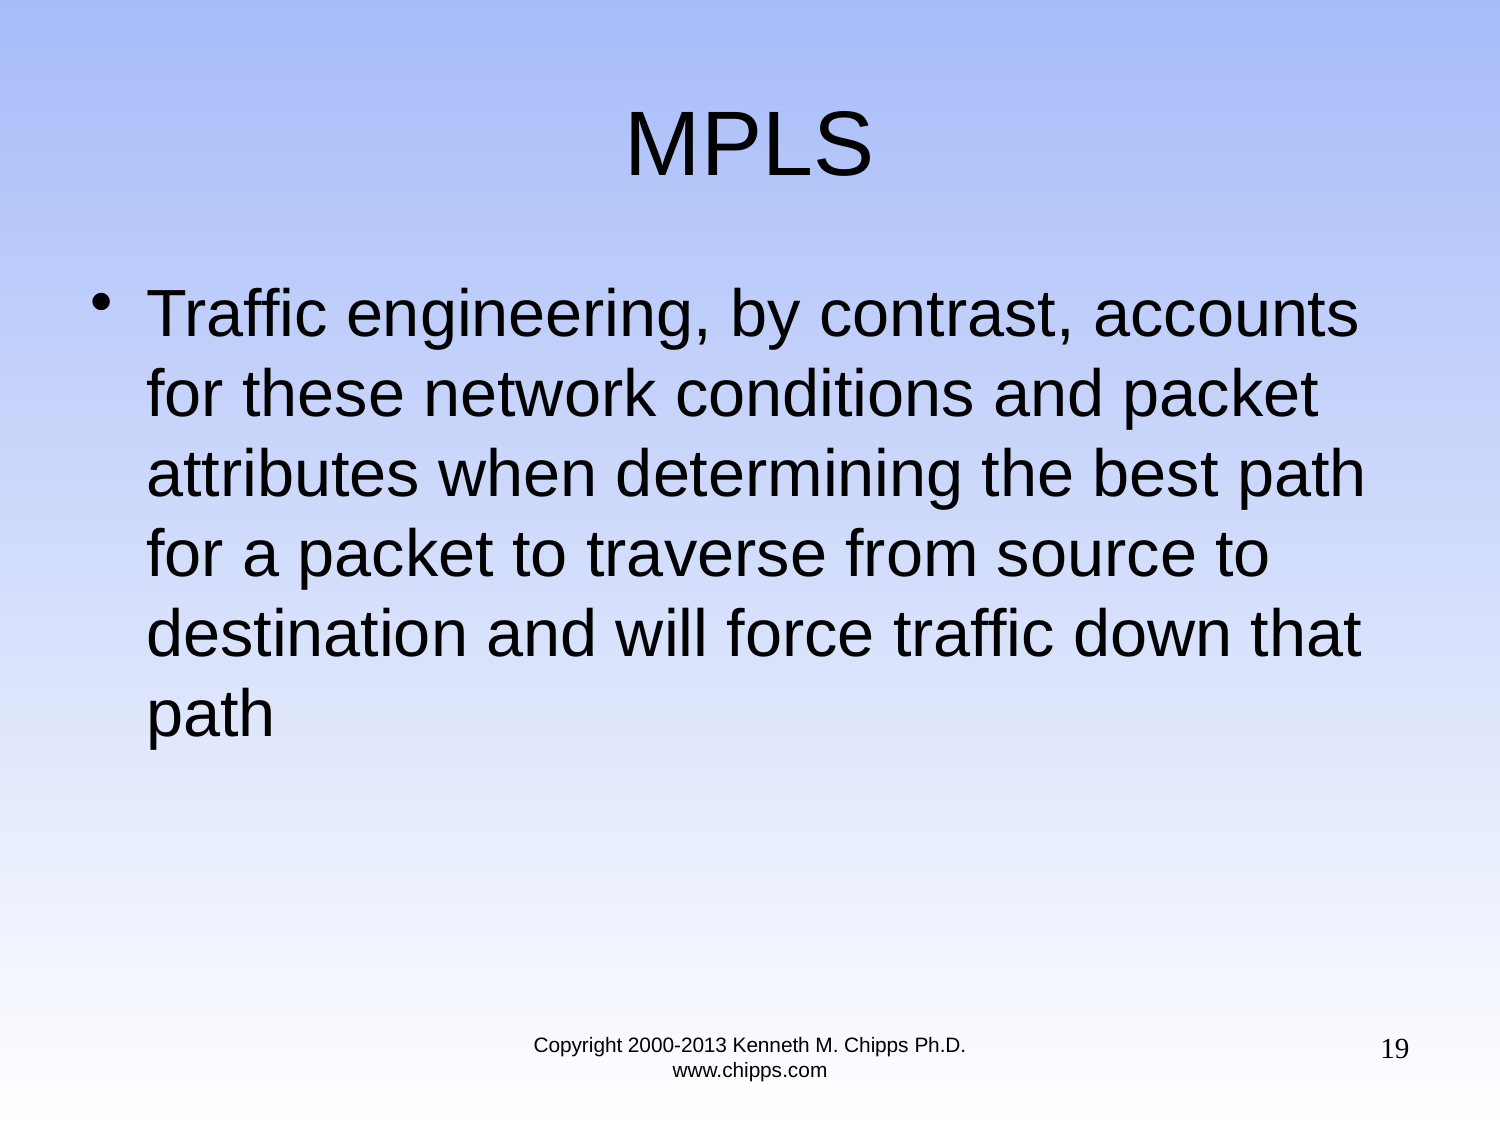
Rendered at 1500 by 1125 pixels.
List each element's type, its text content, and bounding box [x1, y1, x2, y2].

footer Copyright 2000-2013 Kenneth M. Chipps Ph.D. www.chipps.com [449, 1024, 1051, 1103]
title MPLS [74, 44, 1426, 233]
list Traffic engineering, by contrast, accounts for these network conditions and packet attributes when determining the best path for a packet to traverse from source to destination and will force traffic down that path [74, 262, 1426, 1006]
slide_number 19 [1074, 1021, 1426, 1101]
